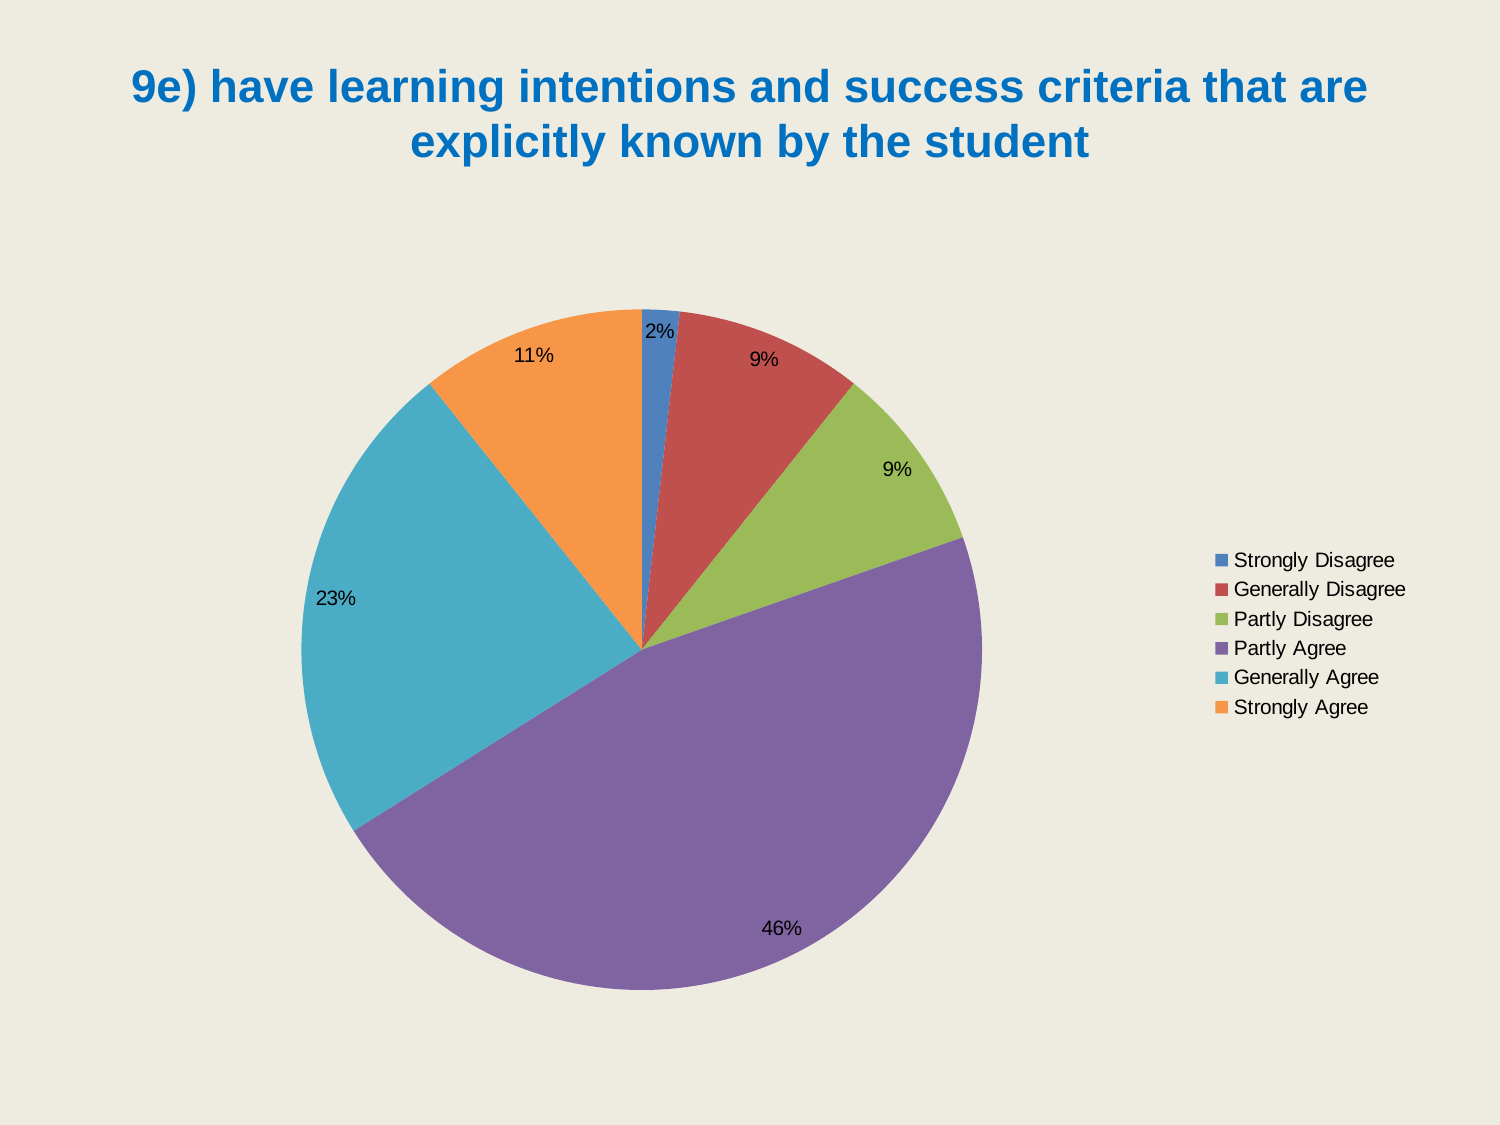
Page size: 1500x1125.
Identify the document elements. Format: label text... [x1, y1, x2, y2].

chart [74, 262, 1426, 1006]
title 9e) have learning intentions and success criteria that are explicitly known by the student [75, 45, 1425, 233]
